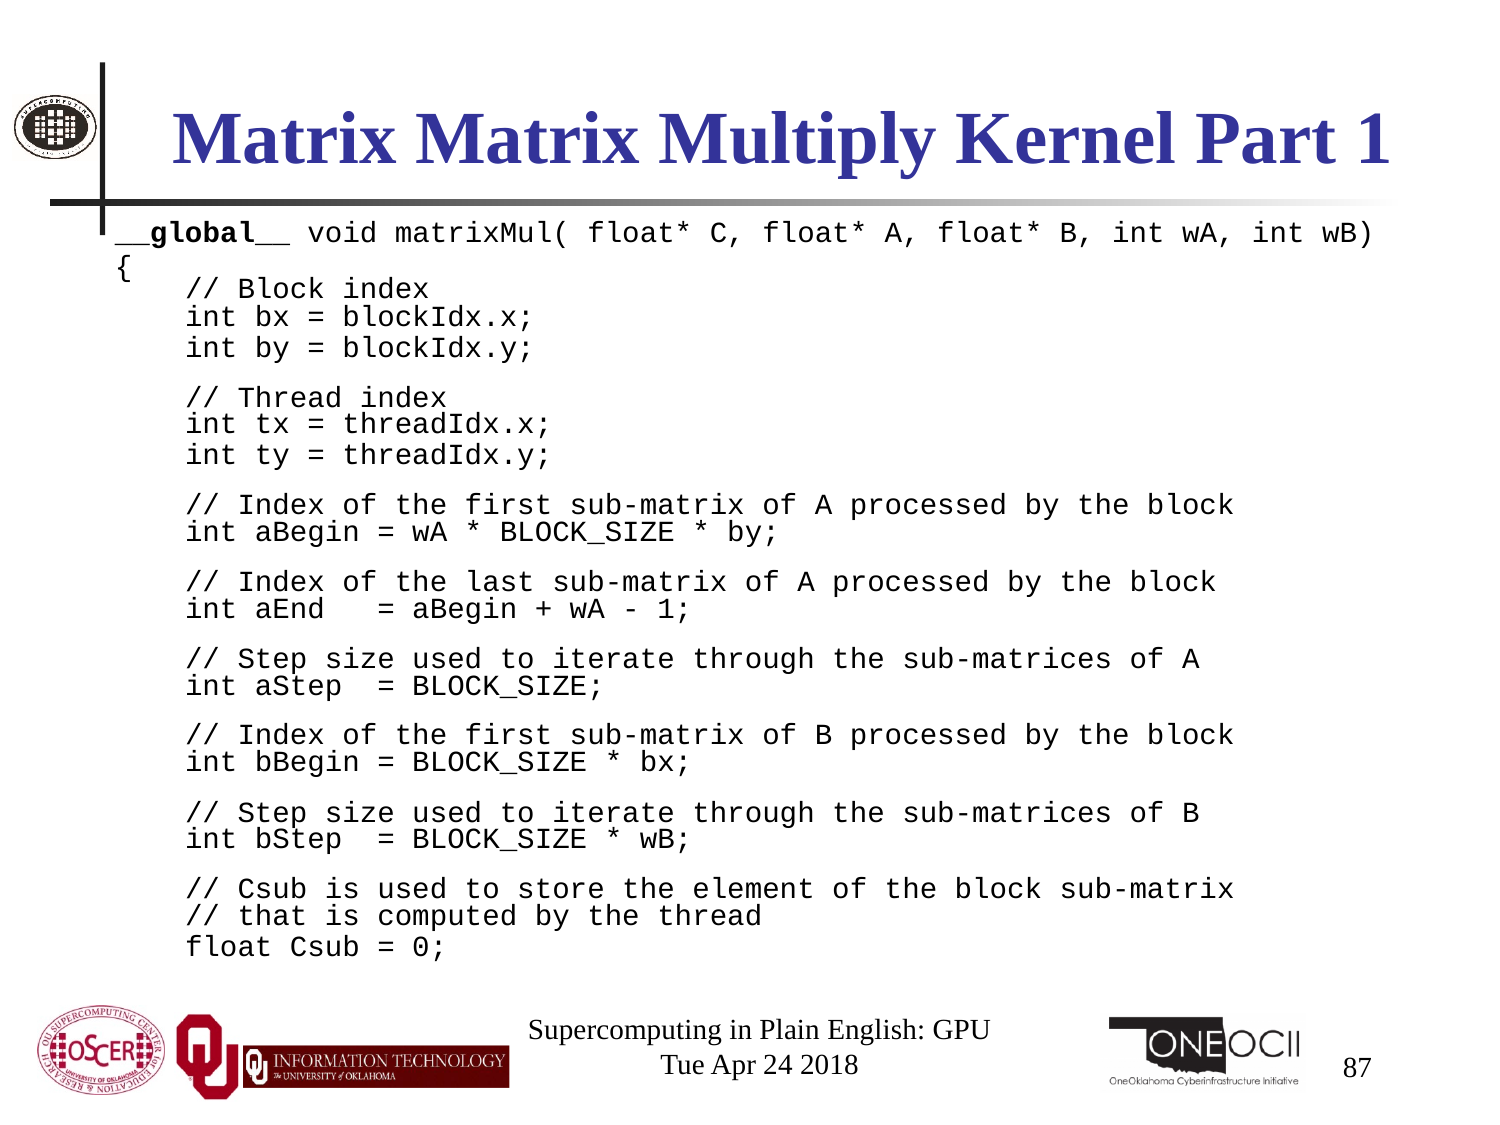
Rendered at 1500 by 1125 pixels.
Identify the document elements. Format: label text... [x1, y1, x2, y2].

footer Supercomputing in Plain English: GPU Tue Apr 24 2018 [431, 1012, 1088, 1088]
picture [174, 1012, 513, 1102]
slide_number 87 [1174, 1015, 1388, 1091]
picture [1100, 1013, 1306, 1093]
picture [37, 1005, 165, 1095]
picture [12, 94, 98, 161]
title Matrix Matrix Multiply Kernel Part 1 [124, 74, 1442, 187]
list __global__ void matrixMul( float* C, float* A, float* B, int wA, int wB) { // Block index int bx = blockIdx.x; int by = blockIdx.y; // Thread index int tx = threadIdx.x; int ty = threadIdx.y; // Index of the first sub-matrix of A processed by the block int aBegin = wA * BLOCK_SIZE * by; // Index of the last sub-matrix of A processed by the block int aEnd = aBegin + wA - 1; // Step size used to iterate through the sub-matrices of A int aStep = BLOCK_SIZE; // Index of the first sub-matrix of B processed by the block int bBegin = BLOCK_SIZE * bx; // Step size used to iterate through the sub-matrices of B int bStep = BLOCK_SIZE * wB; // Csub is used to store the element of the block sub-matrix // that is computed by the thread float Csub = 0; [99, 212, 1401, 976]
